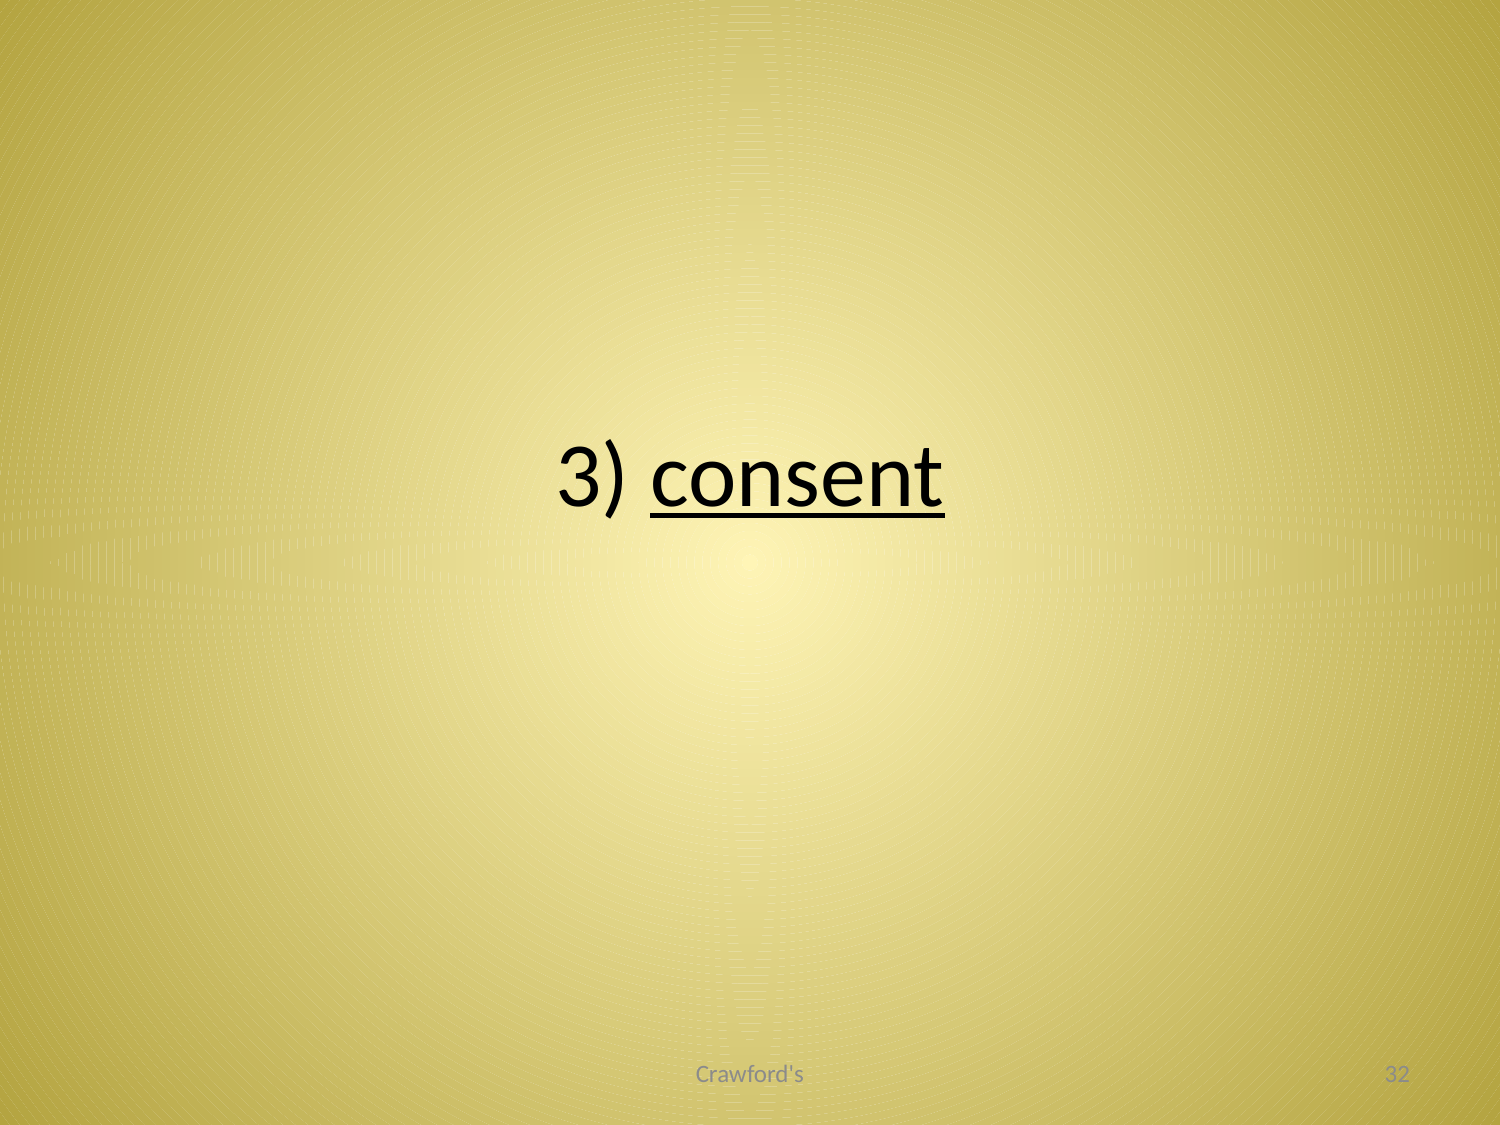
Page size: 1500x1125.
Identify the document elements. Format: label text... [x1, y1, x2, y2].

footer Crawford's [512, 1042, 988, 1103]
title 3) consent [112, 349, 1388, 591]
slide_number 32 [1074, 1042, 1425, 1103]
